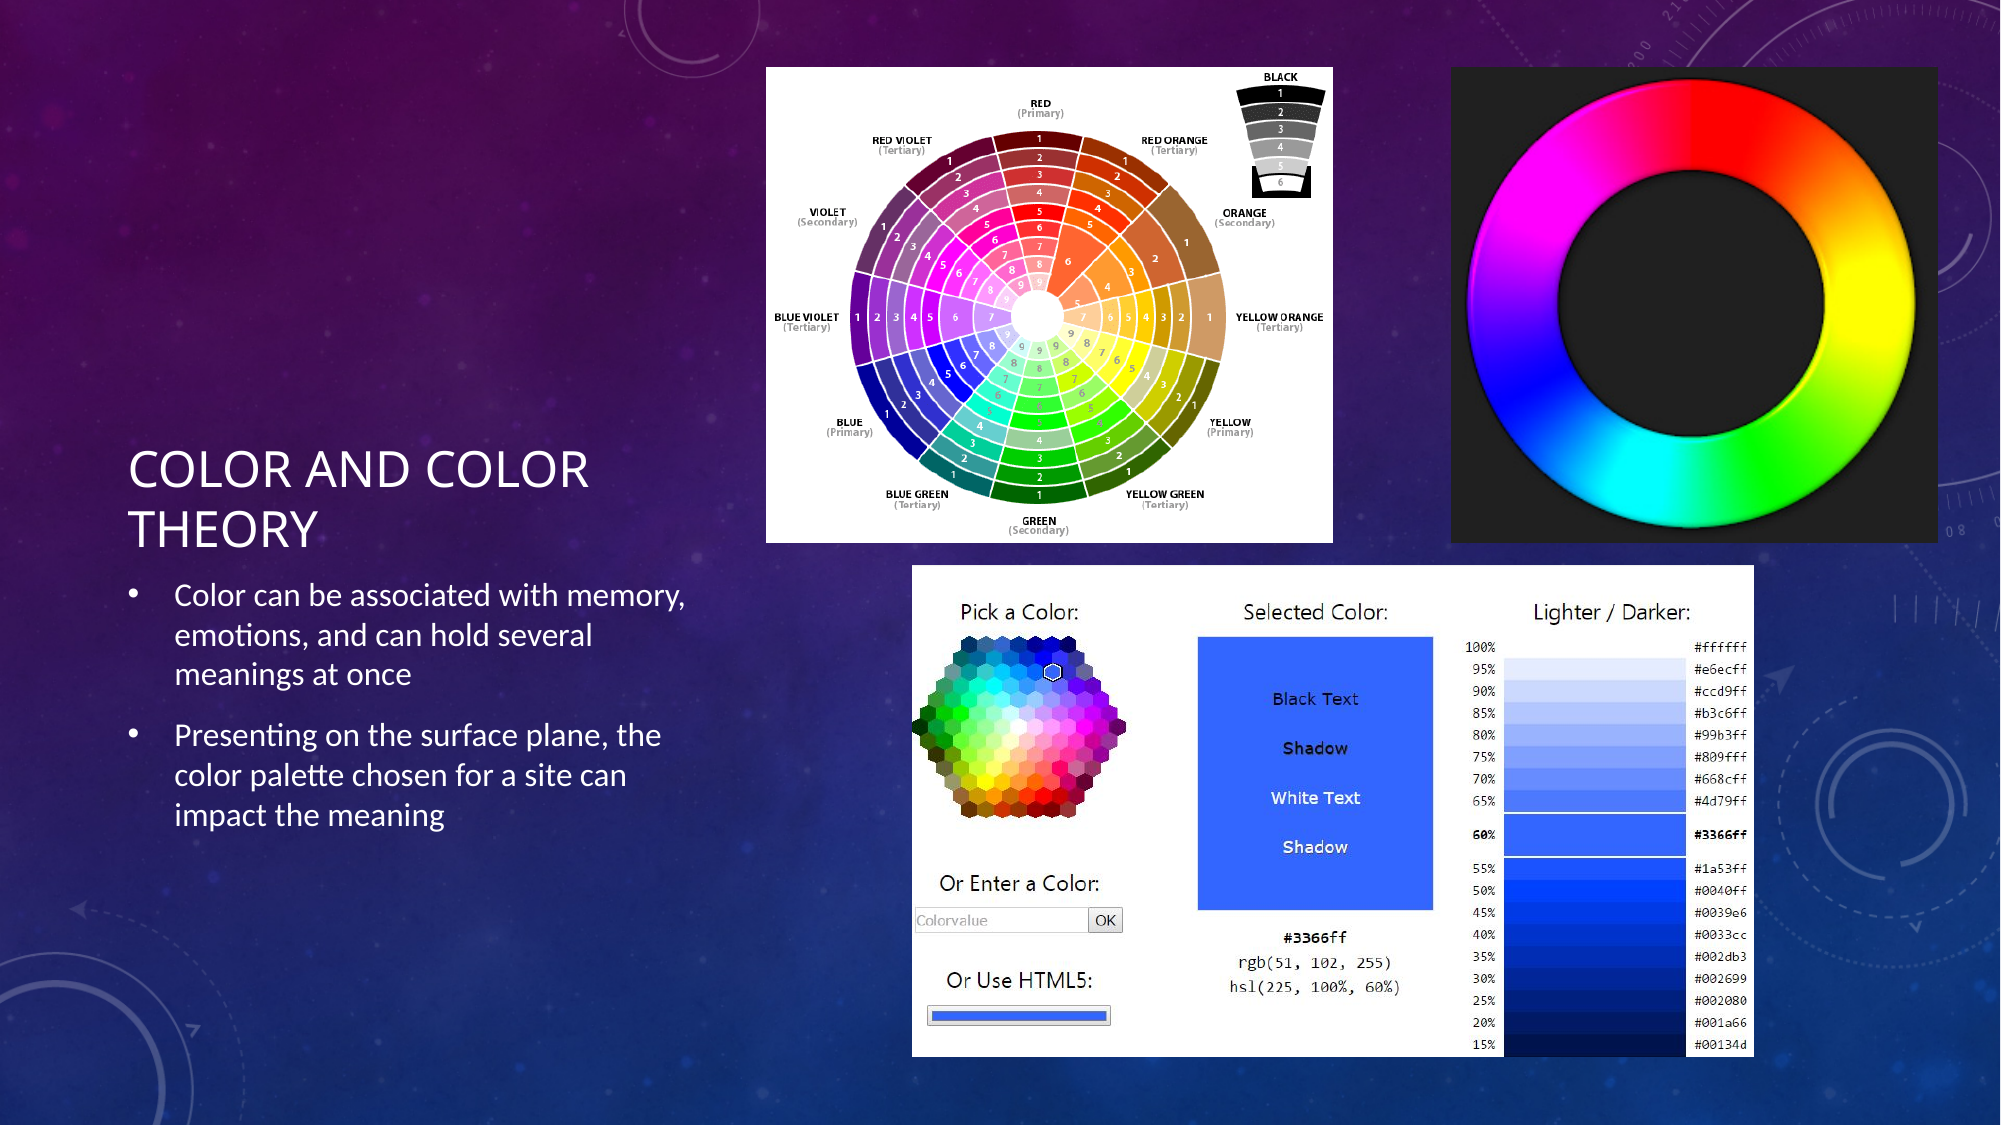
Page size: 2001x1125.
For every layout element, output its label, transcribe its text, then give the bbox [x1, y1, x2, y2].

list Color can be associated with memory, emotions, and can hold several meanings at once Presenting on the surface plane, the color palette chosen for a site can impact the meaning [112, 565, 717, 866]
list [1451, 67, 1938, 544]
picture [0, 0, 2001, 1125]
title Color and color Theory [112, 340, 717, 565]
